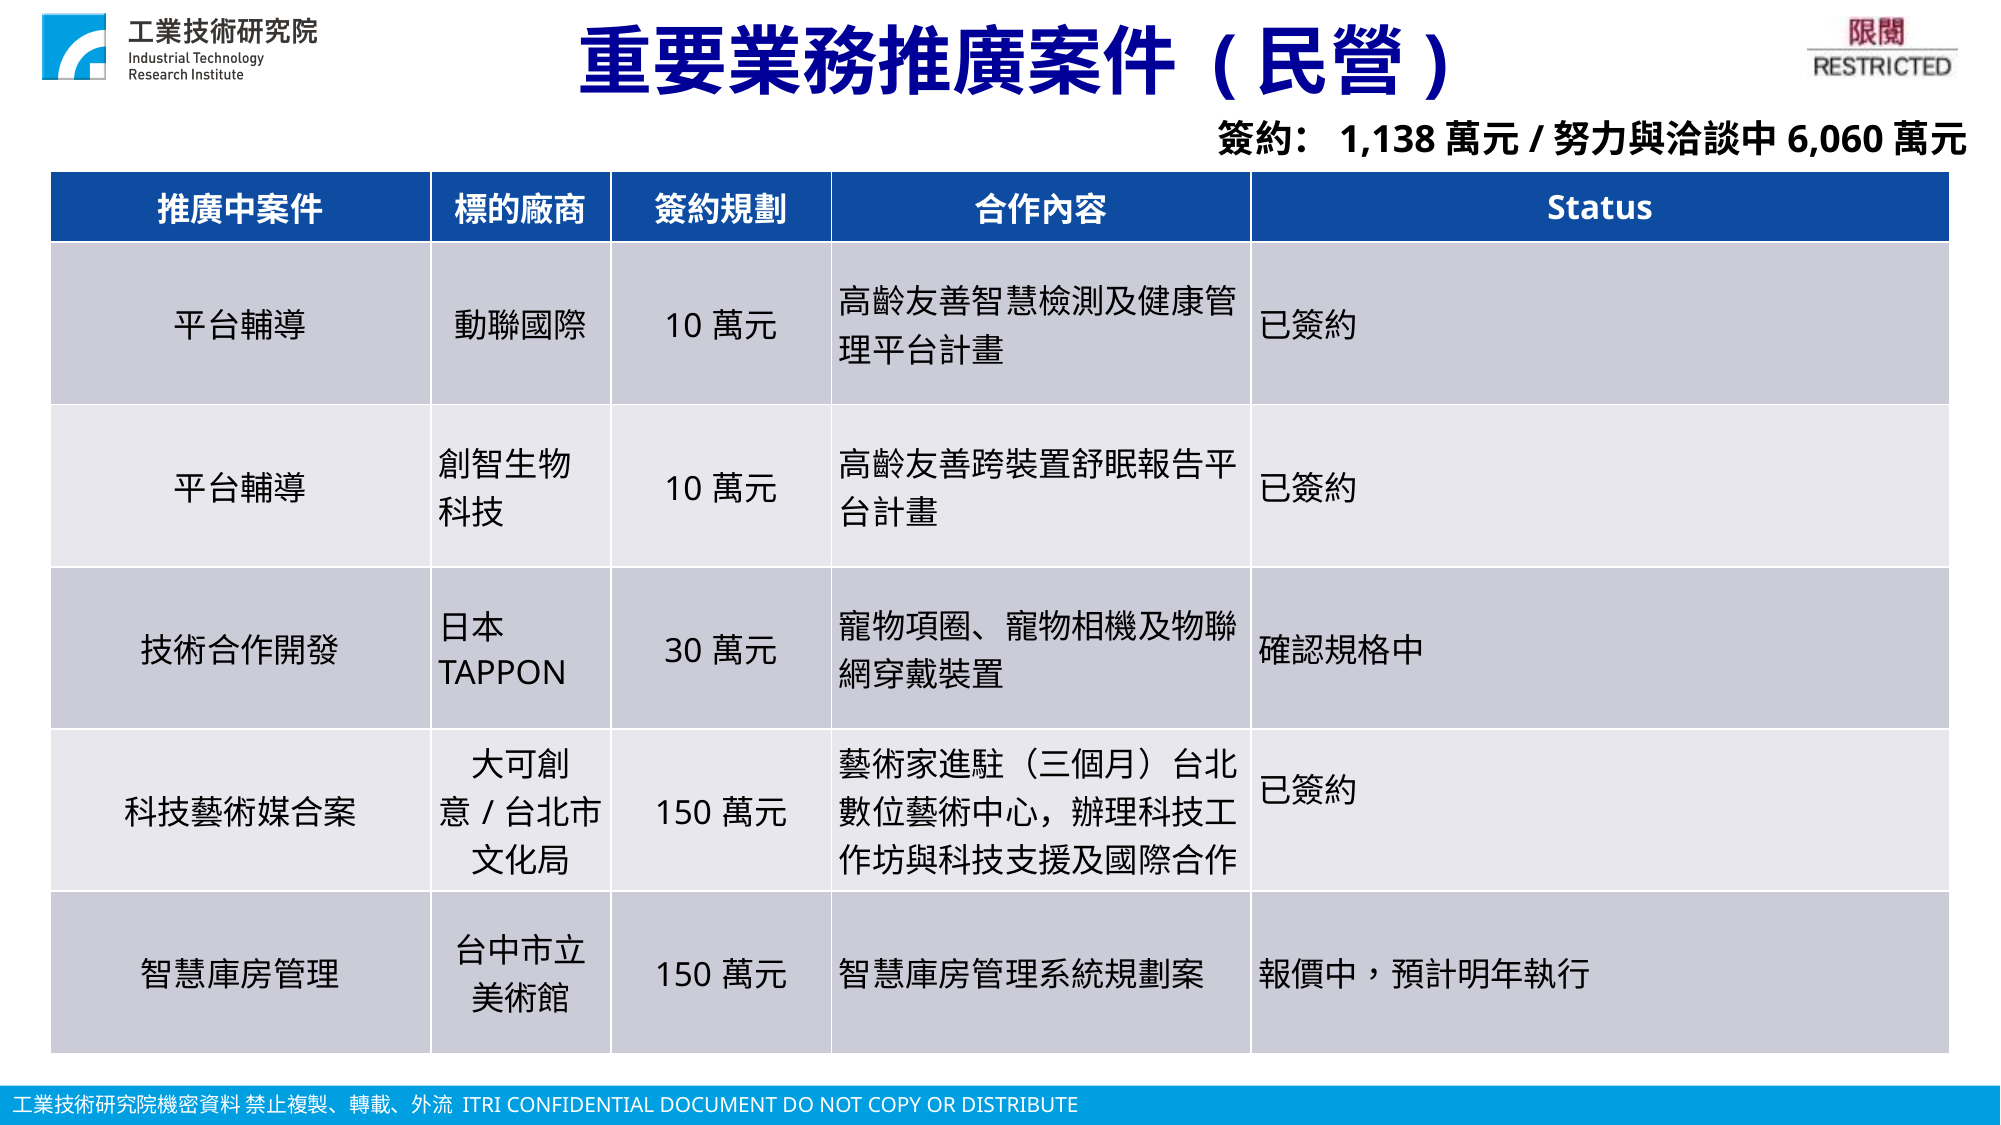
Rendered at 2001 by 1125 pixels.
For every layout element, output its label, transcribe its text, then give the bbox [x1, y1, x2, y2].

table_cell 藝術家進駐（三個月）台北數位藝術中心，辦理科技工作坊與科技支援及國際合作 [832, 730, 1250, 890]
table_cell 150萬元 [612, 730, 831, 890]
table_cell 技術合作開發​ [51, 568, 430, 728]
table_cell 150萬元 [612, 892, 831, 1053]
table_cell 確認規格中 [1252, 568, 1949, 728]
table_header 推廣中案件 [51, 172, 430, 241]
table_cell 30萬元​ [612, 568, 831, 728]
picture [1807, 16, 1958, 80]
table_cell 動聯國際​ [432, 243, 610, 404]
table_cell 已簽約 [1252, 243, 1949, 404]
table_cell 高齡友善智慧檢測及健康管理平台計畫 [832, 243, 1250, 404]
table_cell 平台輔導 [51, 243, 430, 404]
table_cell 已簽約 [1252, 730, 1949, 890]
table_cell 已簽約 [1252, 405, 1949, 566]
table_cell 10萬元 [612, 405, 831, 566]
table_cell 台中市立美術館 [432, 892, 610, 1053]
table_cell 10萬元​ [612, 243, 831, 404]
table_cell 科技藝術媒合案 [51, 730, 430, 890]
table_cell 高齡友善跨裝置舒眠報告平台計畫 [832, 405, 1250, 566]
table_cell 報價中，預計明年執行 [1252, 892, 1949, 1053]
table_header 簽約規劃 [612, 172, 831, 241]
table_header 標的廠商 [432, 172, 610, 241]
table_header 合作內容 [832, 172, 1250, 241]
title 重要業務推廣案件 (民營) [326, 5, 1701, 134]
table_header Status [1252, 172, 1949, 241]
table_cell 智慧庫房管理 [51, 892, 430, 1053]
table_cell 智慧庫房管理系統規劃案 [832, 892, 1250, 1053]
table_cell 平台輔導 [51, 405, 430, 566]
table_cell 大可創意/台北市文化局 [432, 730, 610, 890]
table_cell 創智生物科技 [432, 405, 610, 566]
text_box 簽約：1,138萬元/努力與洽談中6,060萬元 [1210, 107, 1976, 168]
table_cell 寵物項圈、寵物相機及物聯網穿戴裝置​ [832, 568, 1250, 728]
table_cell 日本​ TAPPON​ [432, 568, 610, 728]
picture [42, 13, 317, 80]
